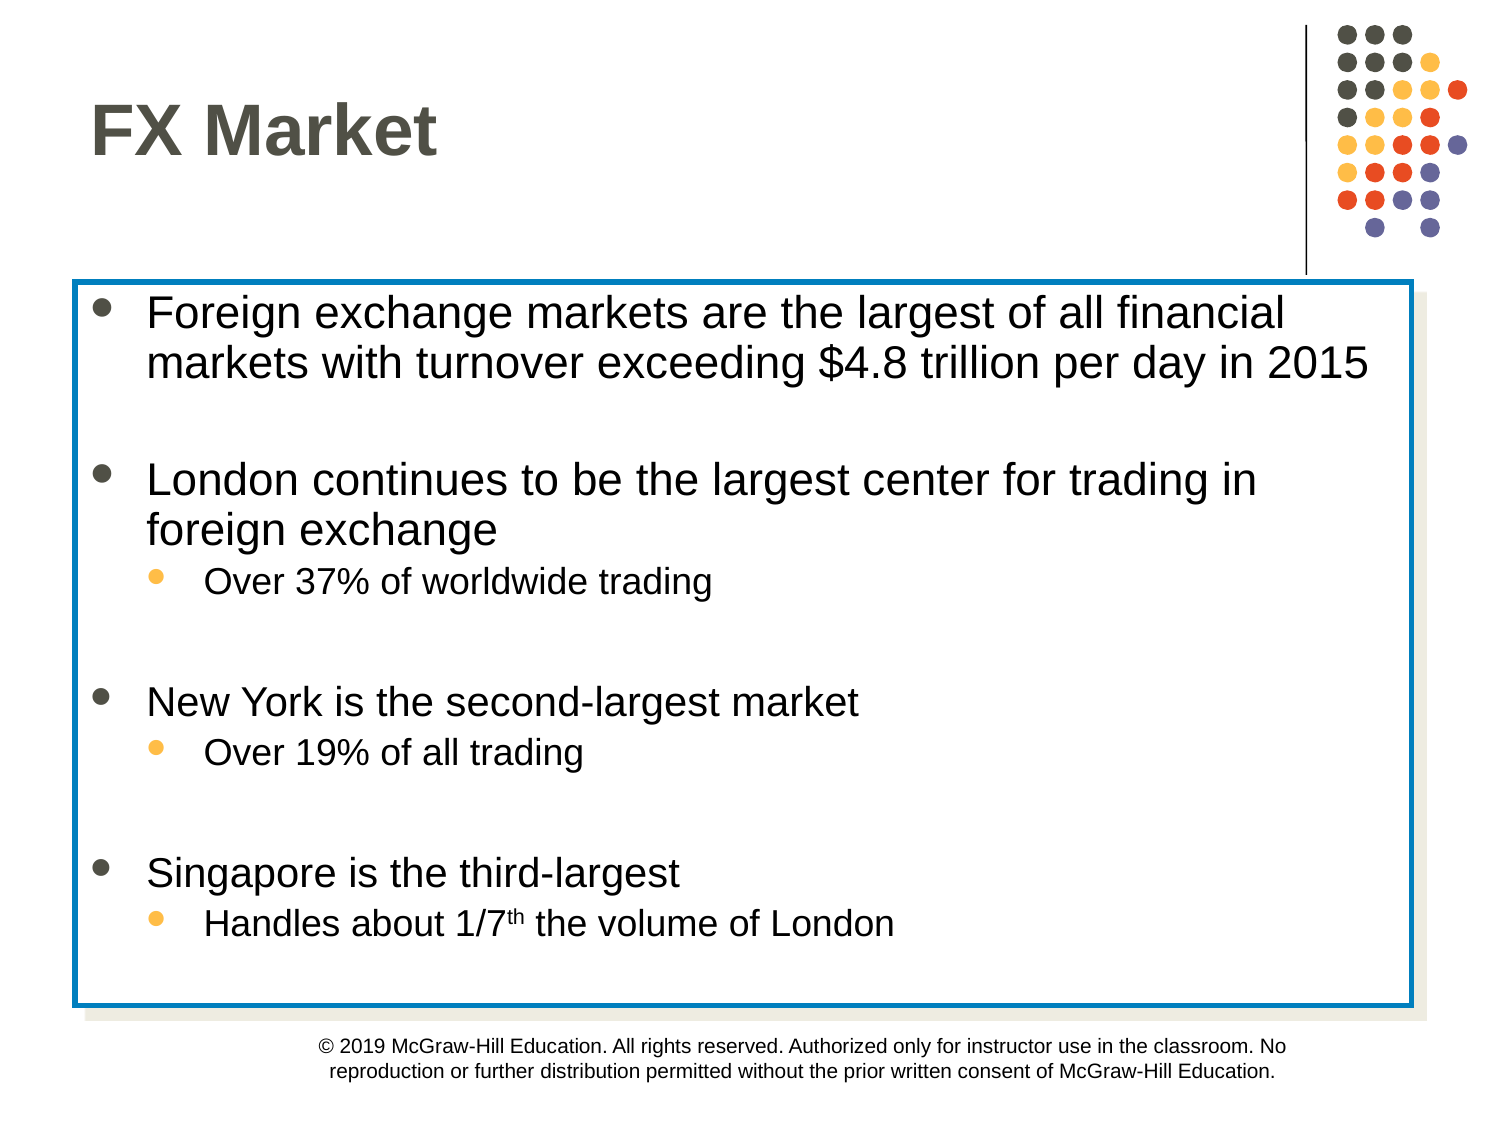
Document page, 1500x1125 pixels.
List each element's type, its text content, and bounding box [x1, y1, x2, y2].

list Foreign exchange markets are the largest of all financial markets with turnover exceeding $4.8 trillion per day in 2015 London continues to be the largest center for trading in foreign exchange Over 37% of worldwide trading New York is the second-largest market Over 19% of all trading Singapore is the third-largest Handles about 1/7th the volume of London [75, 282, 1412, 1006]
title FX Market [75, 20, 1313, 233]
footer © 2019 McGraw-Hill Education. All rights reserved. Authorized only for instructor use in the classroom. No reproduction or further distribution permitted without the prior written consent of McGraw-Hill Education. [292, 1025, 1313, 1100]
